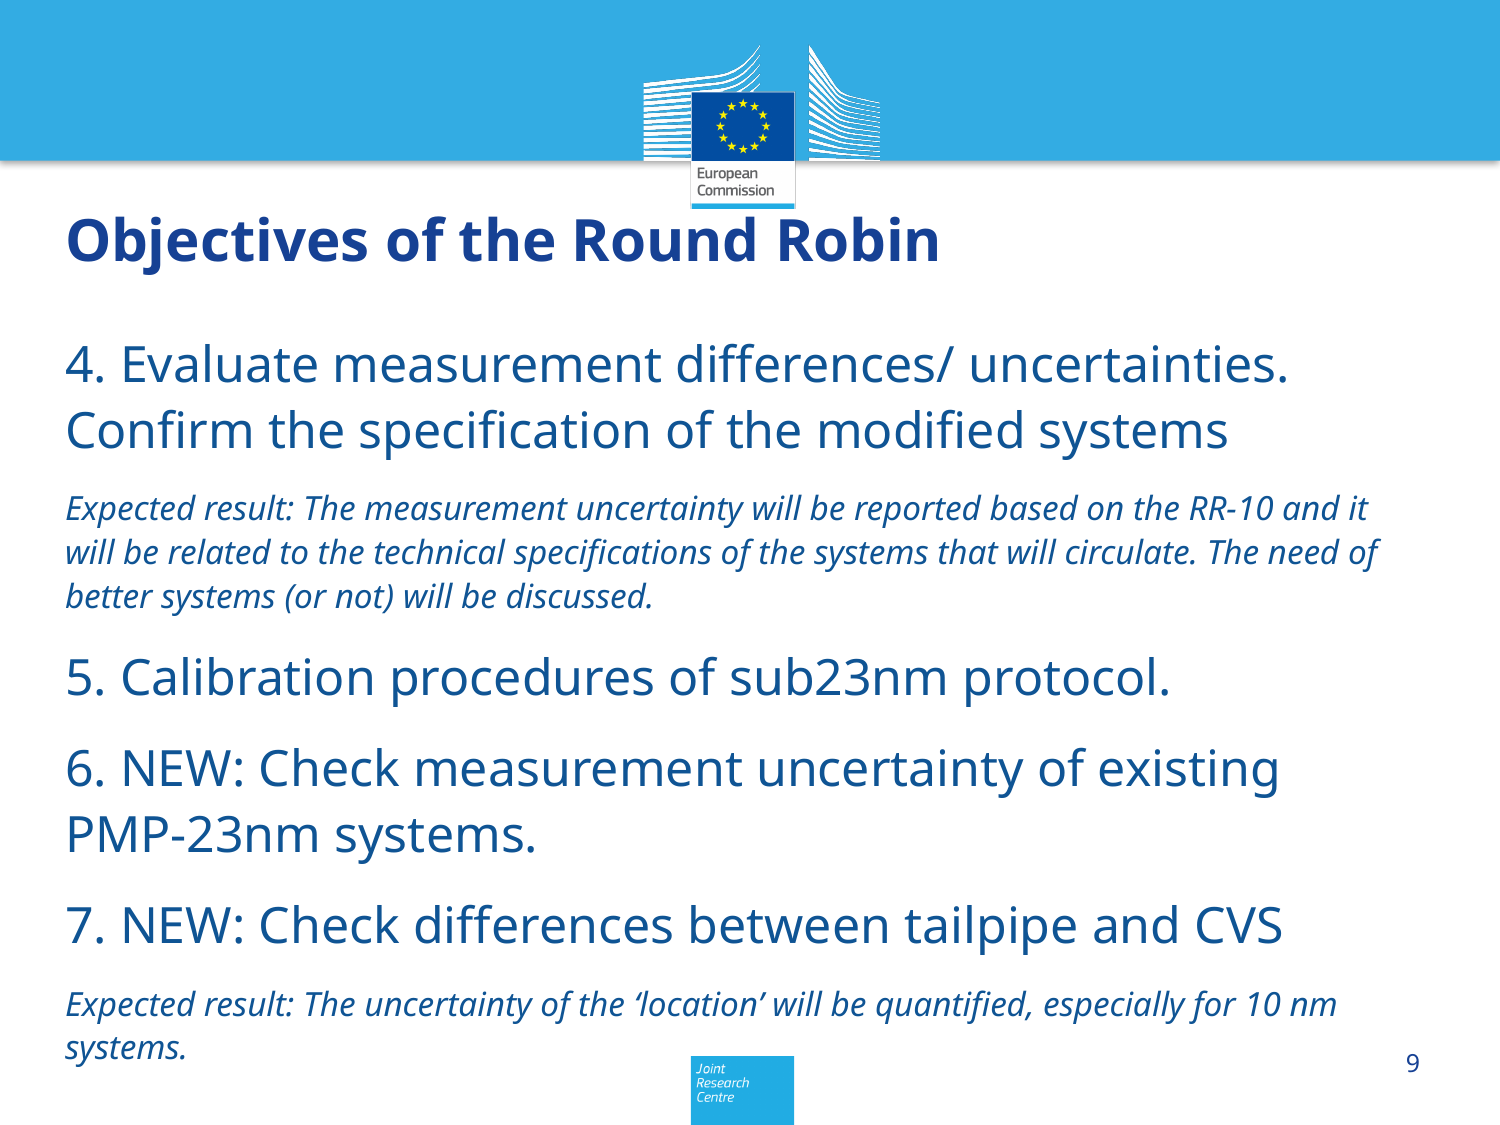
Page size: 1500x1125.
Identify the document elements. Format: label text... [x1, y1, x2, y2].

title Objectives of the Round Robin [64, 196, 1412, 303]
list 4. Evaluate measurement differences/ uncertainties. Confirm the specification of the modified systems Expected result: The measurement uncertainty will be reported based on the RR-10 and it will be related to the technical specifications of the systems that will circulate. The need of better systems (or not) will be discussed. 5. Calibration procedures of sub23nm protocol. 6. NEW: Check measurement uncertainty of existing PMP-23nm systems. 7. NEW: Check differences between tailpipe and CVS Expected result: The uncertainty of the ‘location’ will be quantified, especially for 10 nm systems. [64, 326, 1412, 1083]
